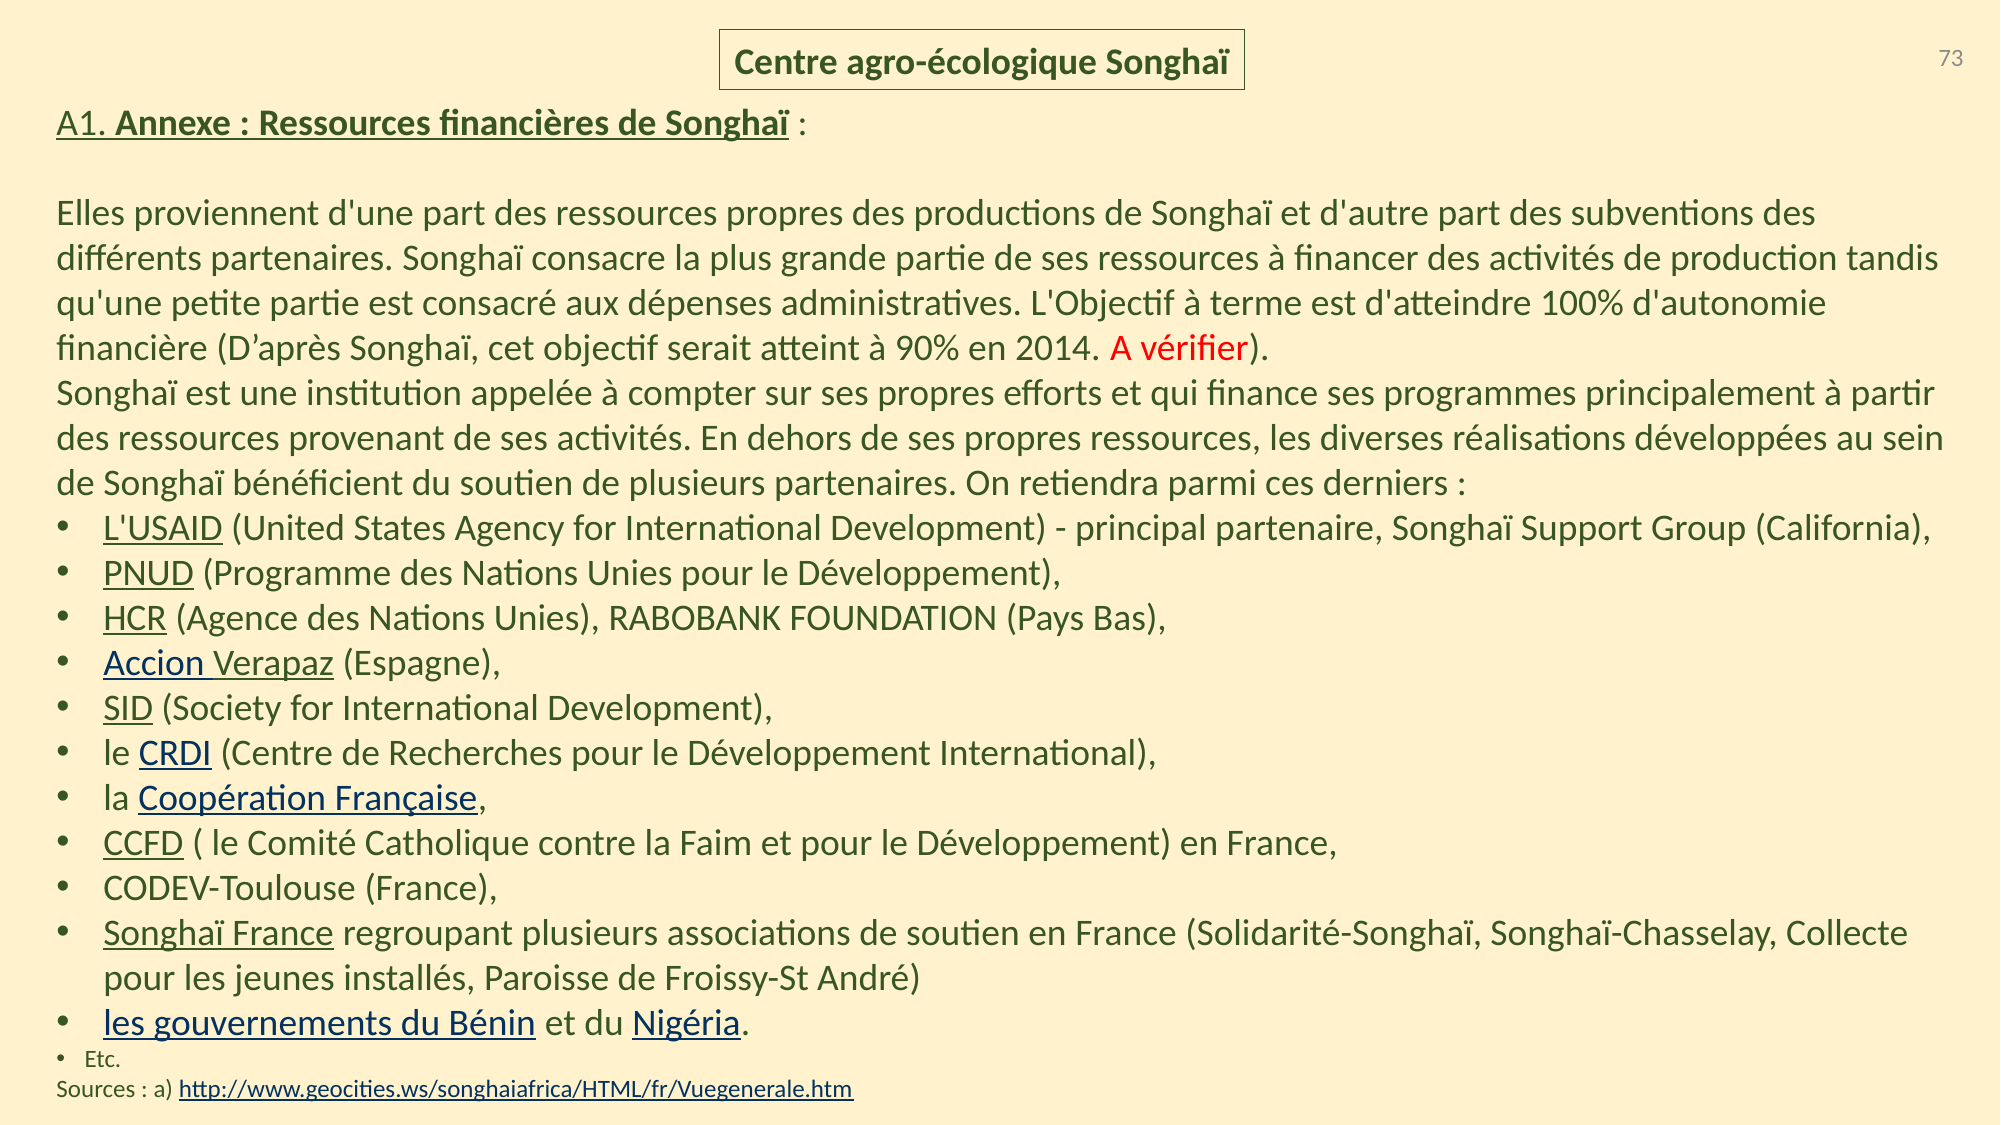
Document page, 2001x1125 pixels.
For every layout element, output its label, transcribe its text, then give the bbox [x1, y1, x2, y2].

slide_number 73 [1842, 29, 1979, 85]
text_box A1. Annexe : Ressources financières de Songhaï : Elles proviennent d'une part des ressources propres des productions de Songhaï et d'autre part des subventions des différents partenaires. Songhaï consacre la plus grande partie de ses ressources à financer des activités de production tandis qu'une petite partie est consacré aux dépenses administratives. L'Objectif à terme est d'atteindre 100% d'autonomie financière (D’après Songhaï, cet objectif serait atteint à 90% en 2014. A vérifier). Songhaï est une institution appelée à compter sur ses propres efforts et qui finance ses programmes principalement à partir des ressources provenant de ses activités. En dehors de ses propres ressources, les diverses réalisations développées au sein de Songhaï bénéficient du soutien de plusieurs partenaires. On retiendra parmi ces derniers : L'USAID (United States Agency for International Development) - principal partenaire, Songhaï Support Group (California), PNUD (Programme des Nations Unies pour le Développement), HCR (Agence des Nations Unies), RABOBANK FOUNDATION (Pays Bas), Accion Verapaz (Espagne), SID (Society for International Development), le CRDI (Centre de Recherches pour le Développement International), la Coopération Française, CCFD ( le Comité Catholique contre la Faim et pour le Développement) en France, CODEV-Toulouse (France), Songhaï France regroupant plusieurs associations de soutien en France (Solidarité-Songhaï, Songhaï-Chasselay, Collecte pour les jeunes installés, Paroisse de Froissy-St André) les gouvernements du Bénin et du Nigéria. Etc. Sources : a) http://www.geocities.ws/songhaiafrica/HTML/fr/Vuegenerale.htm [41, 90, 1979, 1110]
text_box Centre agro-écologique Songhaï [719, 29, 1245, 90]
